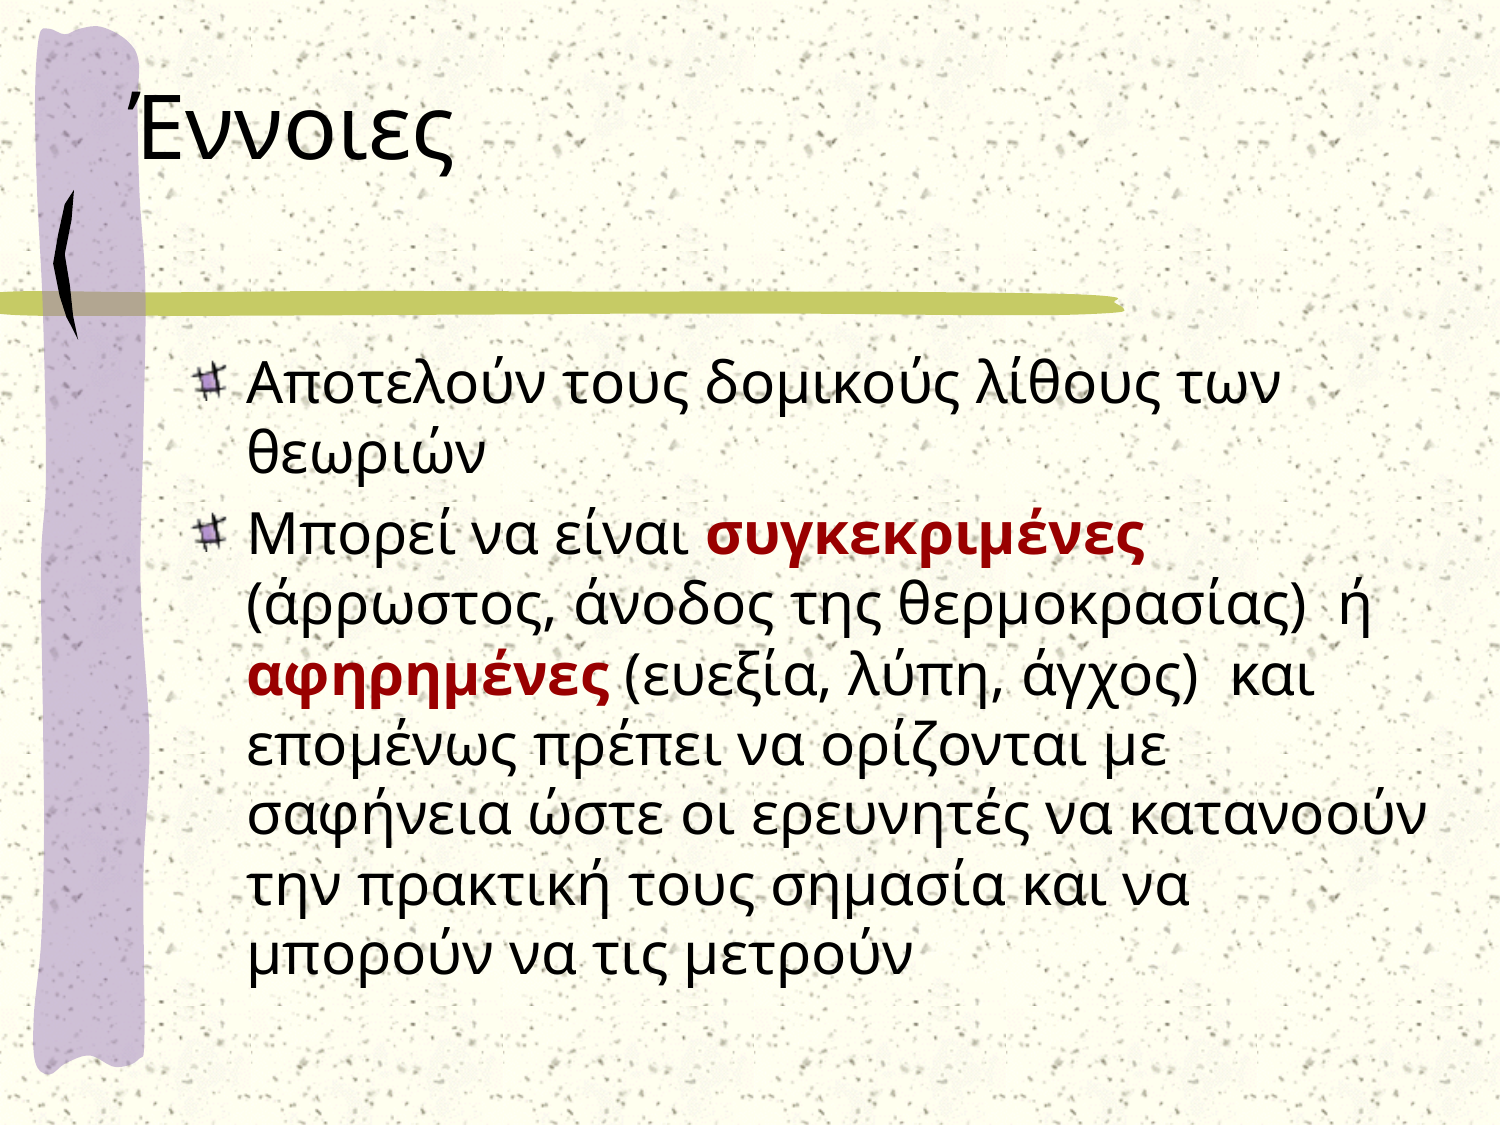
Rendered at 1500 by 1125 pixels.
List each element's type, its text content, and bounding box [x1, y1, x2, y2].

picture [0, 0, 1500, 292]
list Αποτελούν τους δομικούς λίθους των θεωριών Μπορεί να είναι συγκεκριμένες (άρρωστος, άνοδος της θερμοκρασίας) ή αφηρημένες (ευεξία, λύπη, άγχος) και επομένως πρέπει να ορίζονται με σαφήνεια ώστε οι ερευνητές να κατανοούν την πρακτική τους σημασία και να μπορούν να τις μετρούν [174, 337, 1451, 1013]
title Έννοιες [89, 62, 1500, 293]
picture [0, 293, 1500, 1125]
